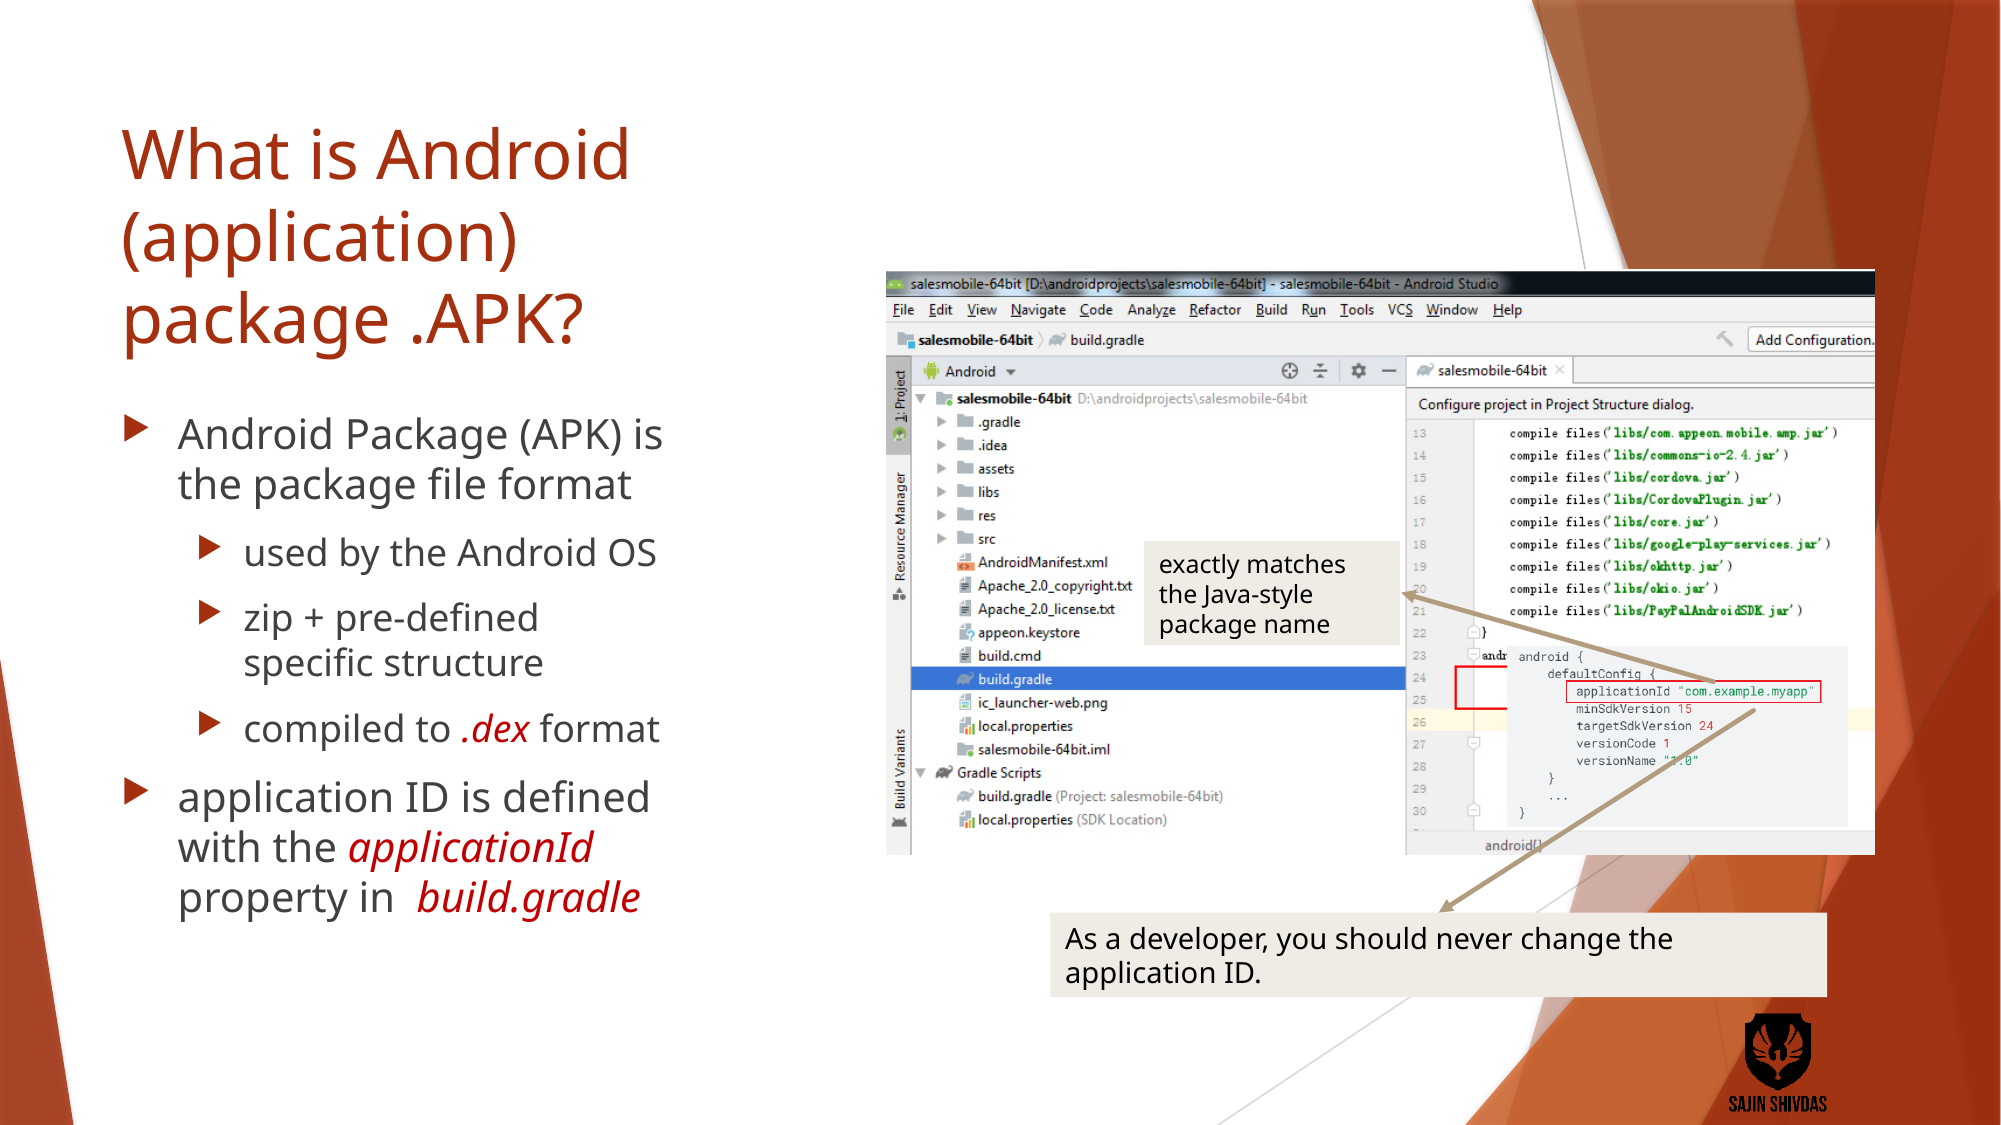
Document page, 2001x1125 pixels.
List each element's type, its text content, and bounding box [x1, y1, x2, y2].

title What is Android (application) package .APK? [106, 103, 682, 370]
list Android Package (APK) is the package file format used by the Android OS zip + pre-defined specific structure compiled to .dex format application ID is defined with the applicationId property in build.gradle [106, 399, 682, 1021]
picture [886, 269, 1875, 856]
text_box As a developer, you should never change the application ID. [1050, 912, 1828, 998]
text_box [1400, 592, 1714, 683]
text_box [1438, 709, 1755, 913]
picture [1718, 1003, 1840, 1125]
